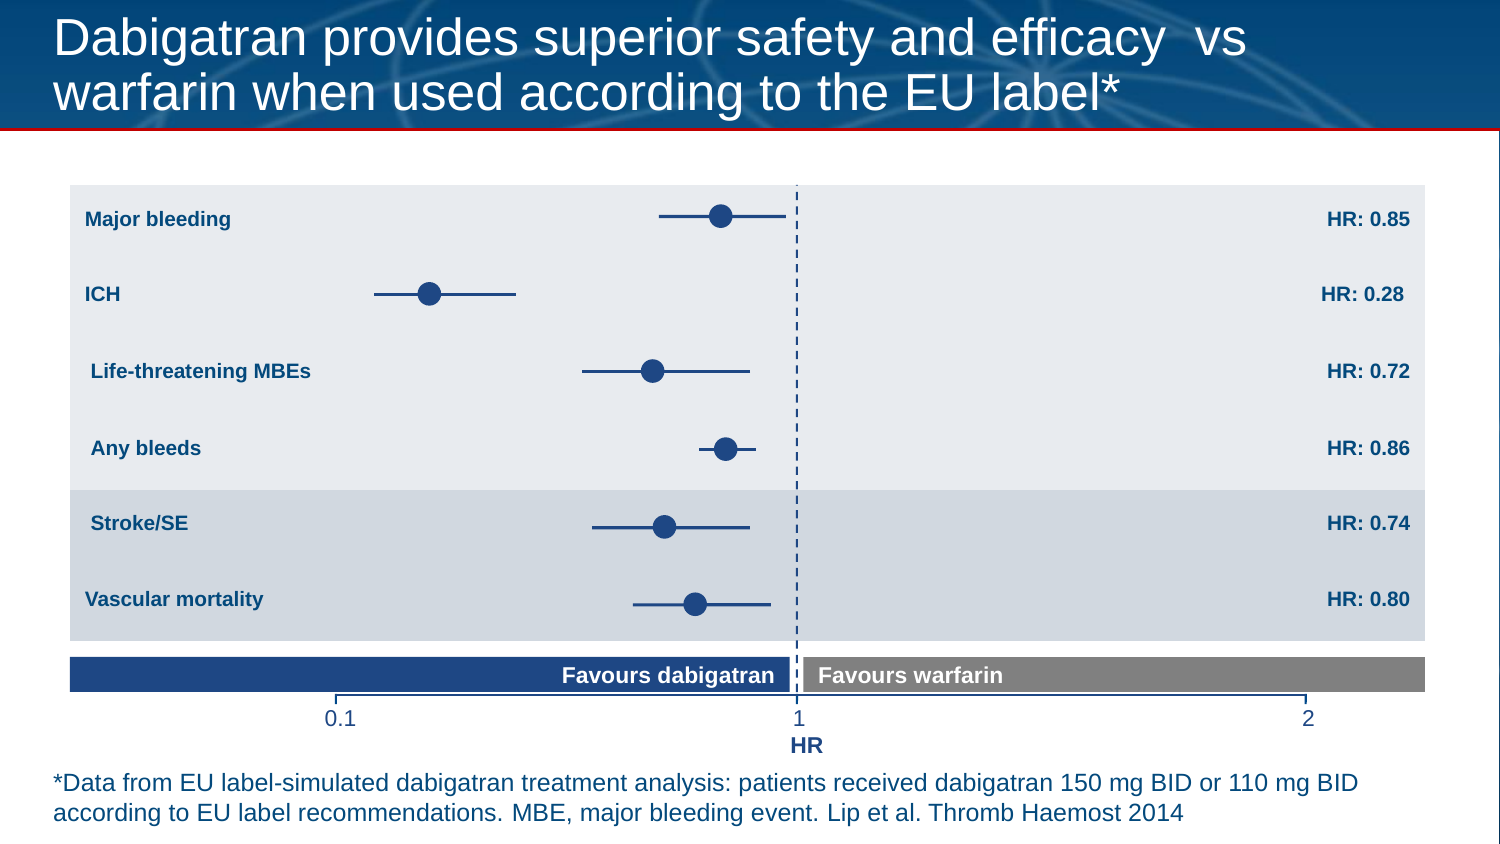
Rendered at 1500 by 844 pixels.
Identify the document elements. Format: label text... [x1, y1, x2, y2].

table_cell [427, 260, 1213, 336]
text_box HR [737, 731, 877, 759]
table_cell ICH [70, 260, 427, 336]
text_box 2 [1238, 703, 1378, 732]
table_header Major bleeding [70, 185, 427, 260]
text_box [632, 592, 772, 617]
table_cell HR: 0.74 [1213, 490, 1425, 565]
table_cell [427, 565, 1213, 641]
text_box 0.1 [271, 703, 410, 732]
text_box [591, 514, 751, 539]
text_box Favours warfarin [803, 657, 1425, 692]
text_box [658, 204, 787, 229]
table_cell [427, 336, 1213, 414]
table_header [427, 185, 1213, 260]
table_cell HR: 0.28 [1213, 260, 1425, 336]
table_cell HR: 0.72 [1213, 336, 1425, 414]
table_cell Life-threatening MBEs [70, 336, 427, 414]
picture [0, 0, 1500, 128]
list *Data from EU label-simulated dabigatran treatment analysis: patients received dabigatran 150 mg BID or 110 mg BID according to EU label recommendations. MBE, major bleeding event. Lip et al. Thromb Haemost 2014 [53, 771, 1444, 834]
table_cell HR: 0.86 [1213, 414, 1425, 490]
table_cell Stroke/SE [70, 490, 427, 565]
table_cell [427, 490, 1213, 565]
title Dabigatran provides superior safety and efficacy vs warfarin when used according to the EU label* [53, 39, 1444, 128]
text_box 1 [729, 704, 869, 732]
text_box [373, 281, 517, 306]
table_cell [427, 414, 1213, 490]
text_box Favours dabigatran [69, 656, 790, 692]
table_cell Vascular mortality [70, 565, 427, 641]
table_cell HR: 0.80 [1213, 565, 1425, 641]
table_cell Any bleeds [70, 414, 427, 490]
table_header HR: 0.85 [1213, 185, 1425, 260]
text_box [581, 358, 751, 384]
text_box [698, 437, 756, 462]
